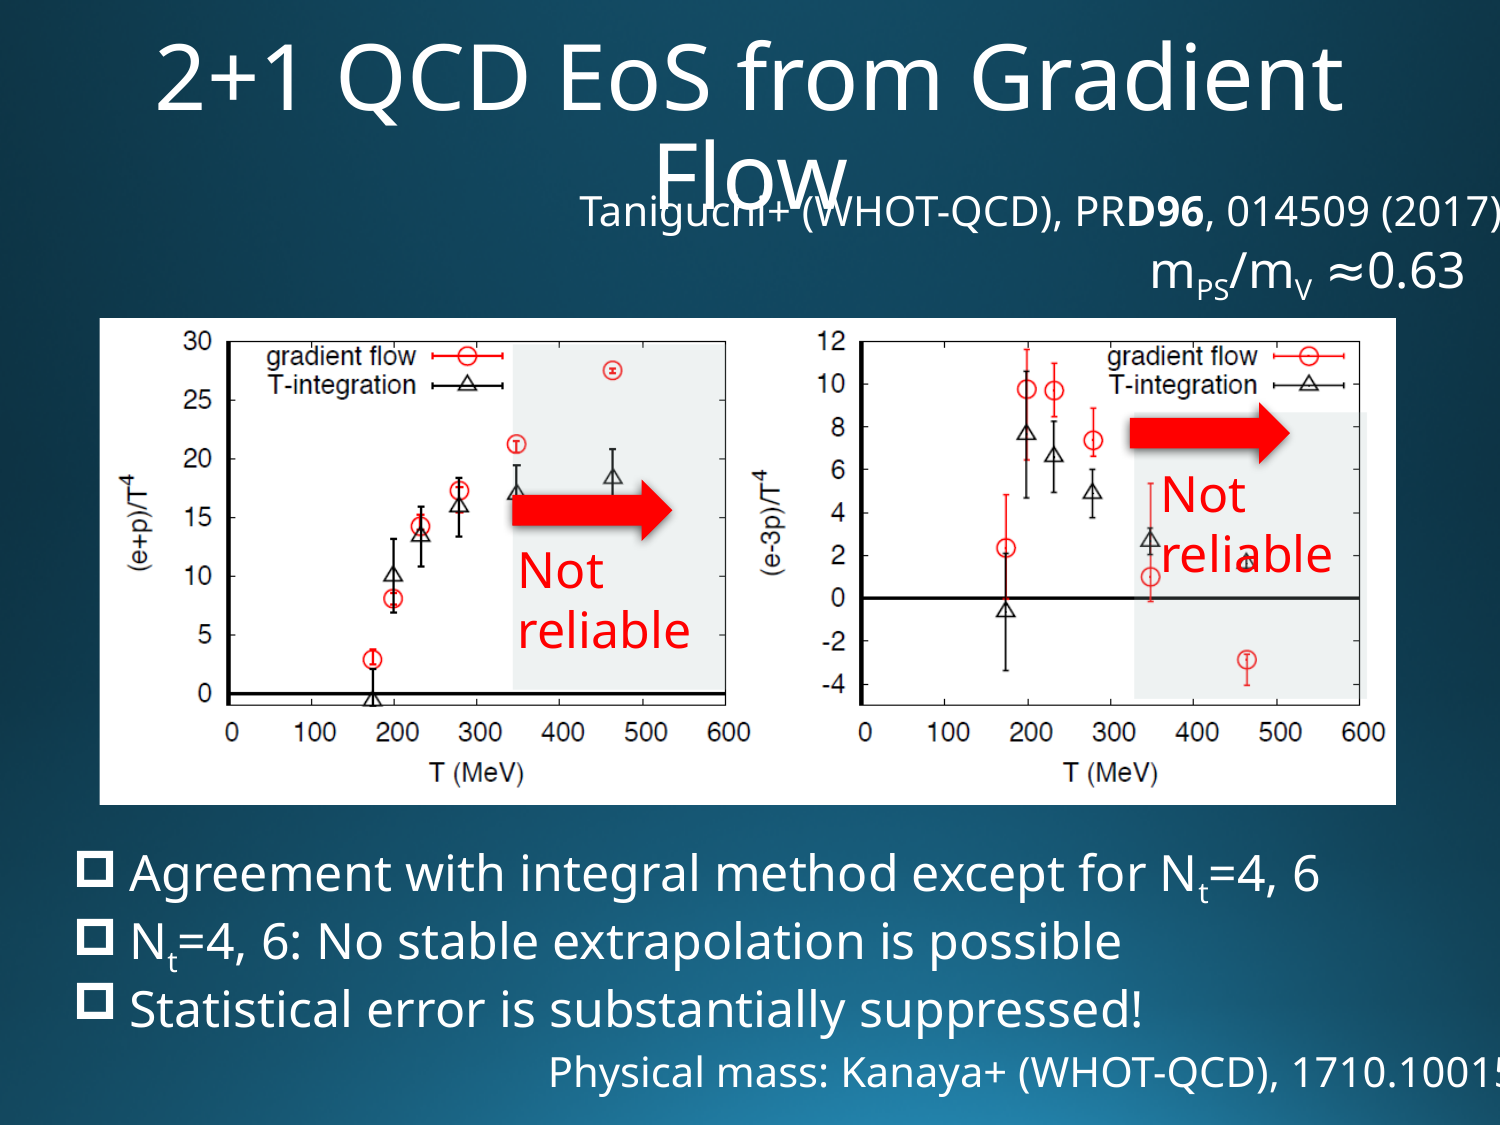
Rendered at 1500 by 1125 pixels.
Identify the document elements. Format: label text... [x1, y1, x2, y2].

text_box mPS/mV ≈0.63 [1134, 230, 1494, 314]
title 2+1 QCD EoS from Gradient Flow [103, 21, 1397, 240]
text_box Agreement with integral method except for Nt=4, 6 Nt=4, 6: No stable extrapolation is possible Statistical error is substantially suppressed! [58, 833, 1336, 1046]
picture [0, 0, 1500, 1125]
text_box Physical mass: Kanaya+ (WHOT-QCD), 1710.10015 [533, 1038, 1500, 1104]
text_box Taniguchi+ (WHOT-QCD), PRD96, 014509 (2017) [564, 177, 1500, 243]
